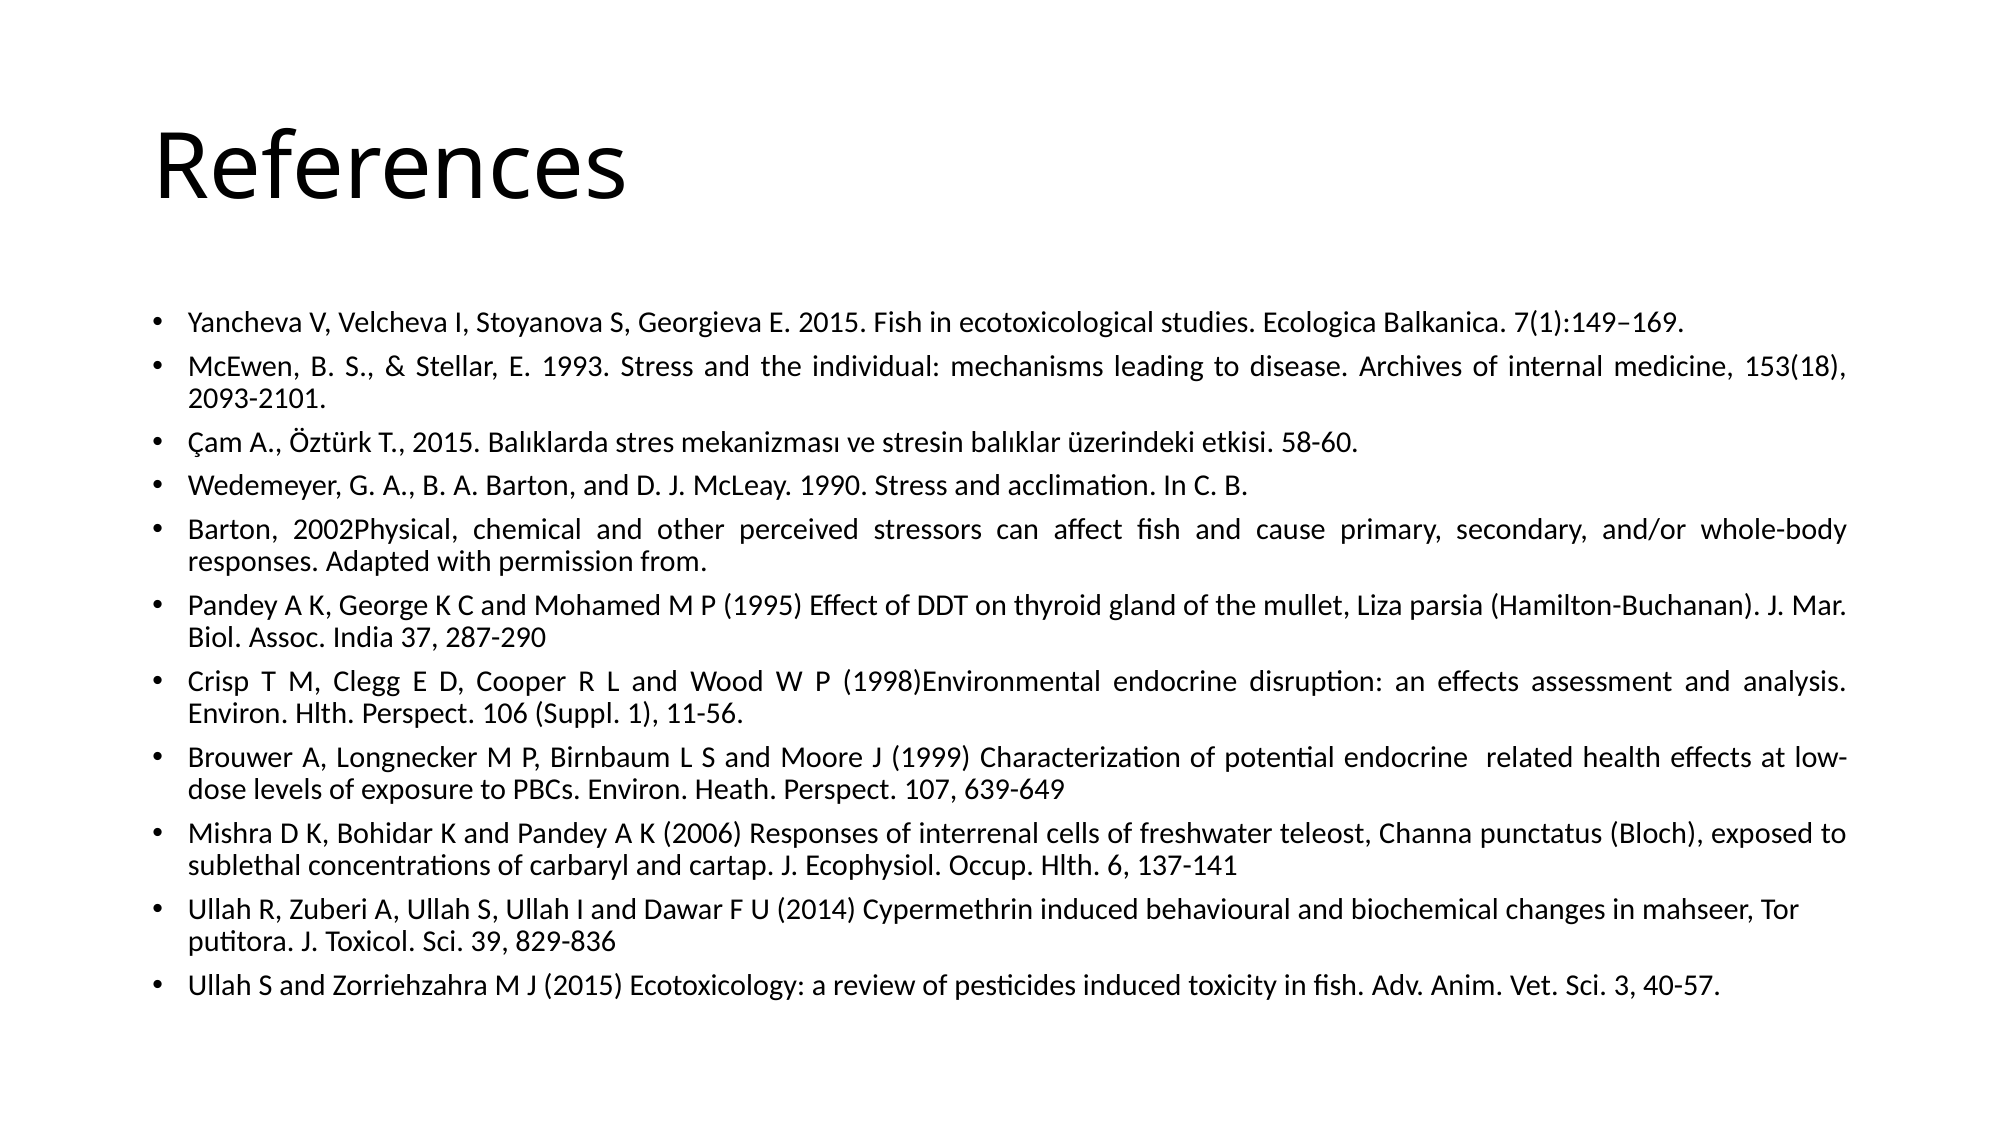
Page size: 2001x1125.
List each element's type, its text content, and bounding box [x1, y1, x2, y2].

title References [137, 59, 1863, 278]
list Yancheva V, Velcheva I, Stoyanova S, Georgieva E. 2015. Fish in ecotoxicological studies. Ecologica Balkanica. 7(1):149–169. McEwen, B. S., & Stellar, E. 1993. Stress and the individual: mechanisms leading to disease. Archives of internal medicine, 153(18), 2093-2101. Çam A., Öztürk T., 2015. Balıklarda stres mekanizması ve stresin balıklar üzerindeki etkisi. 58-60. Wedemeyer, G. A., B. A. Barton, and D. J. McLeay. 1990. Stress and acclimation. In C. B. Barton, 2002Physical, chemical and other perceived stressors can affect fish and cause primary, secondary, and/or whole-body responses. Adapted with permission from. Pandey A K, George K C and Mohamed M P (1995) Effect of DDT on thyroid gland of the mullet, Liza parsia (Hamilton-Buchanan). J. Mar. Biol. Assoc. India 37, 287-290 Crisp T M, Clegg E D, Cooper R L and Wood W P (1998)Environmental endocrine disruption: an effects assessment and analysis. Environ. Hlth. Perspect. 106 (Suppl. 1), 11-56. Brouwer A, Longnecker M P, Birnbaum L S and Moore J (1999) Characterization of potential endocrine related health effects at low-dose levels of exposure to PBCs. Environ. Heath. Perspect. 107, 639-649 Mishra D K, Bohidar K and Pandey A K (2006) Responses of interrenal cells of freshwater teleost, Channa punctatus (Bloch), exposed to sublethal concentrations of carbaryl and cartap. J. Ecophysiol. Occup. Hlth. 6, 137-141 Ullah R, Zuberi A, Ullah S, Ullah I and Dawar F U (2014) Cypermethrin induced behavioural and biochemical changes in mahseer, Tor putitora. J. Toxicol. Sci. 39, 829-836 Ullah S and Zorriehzahra M J (2015) Ecotoxicology: a review of pesticides induced toxicity in fish. Adv. Anim. Vet. Sci. 3, 40-57. [137, 299, 1863, 1014]
